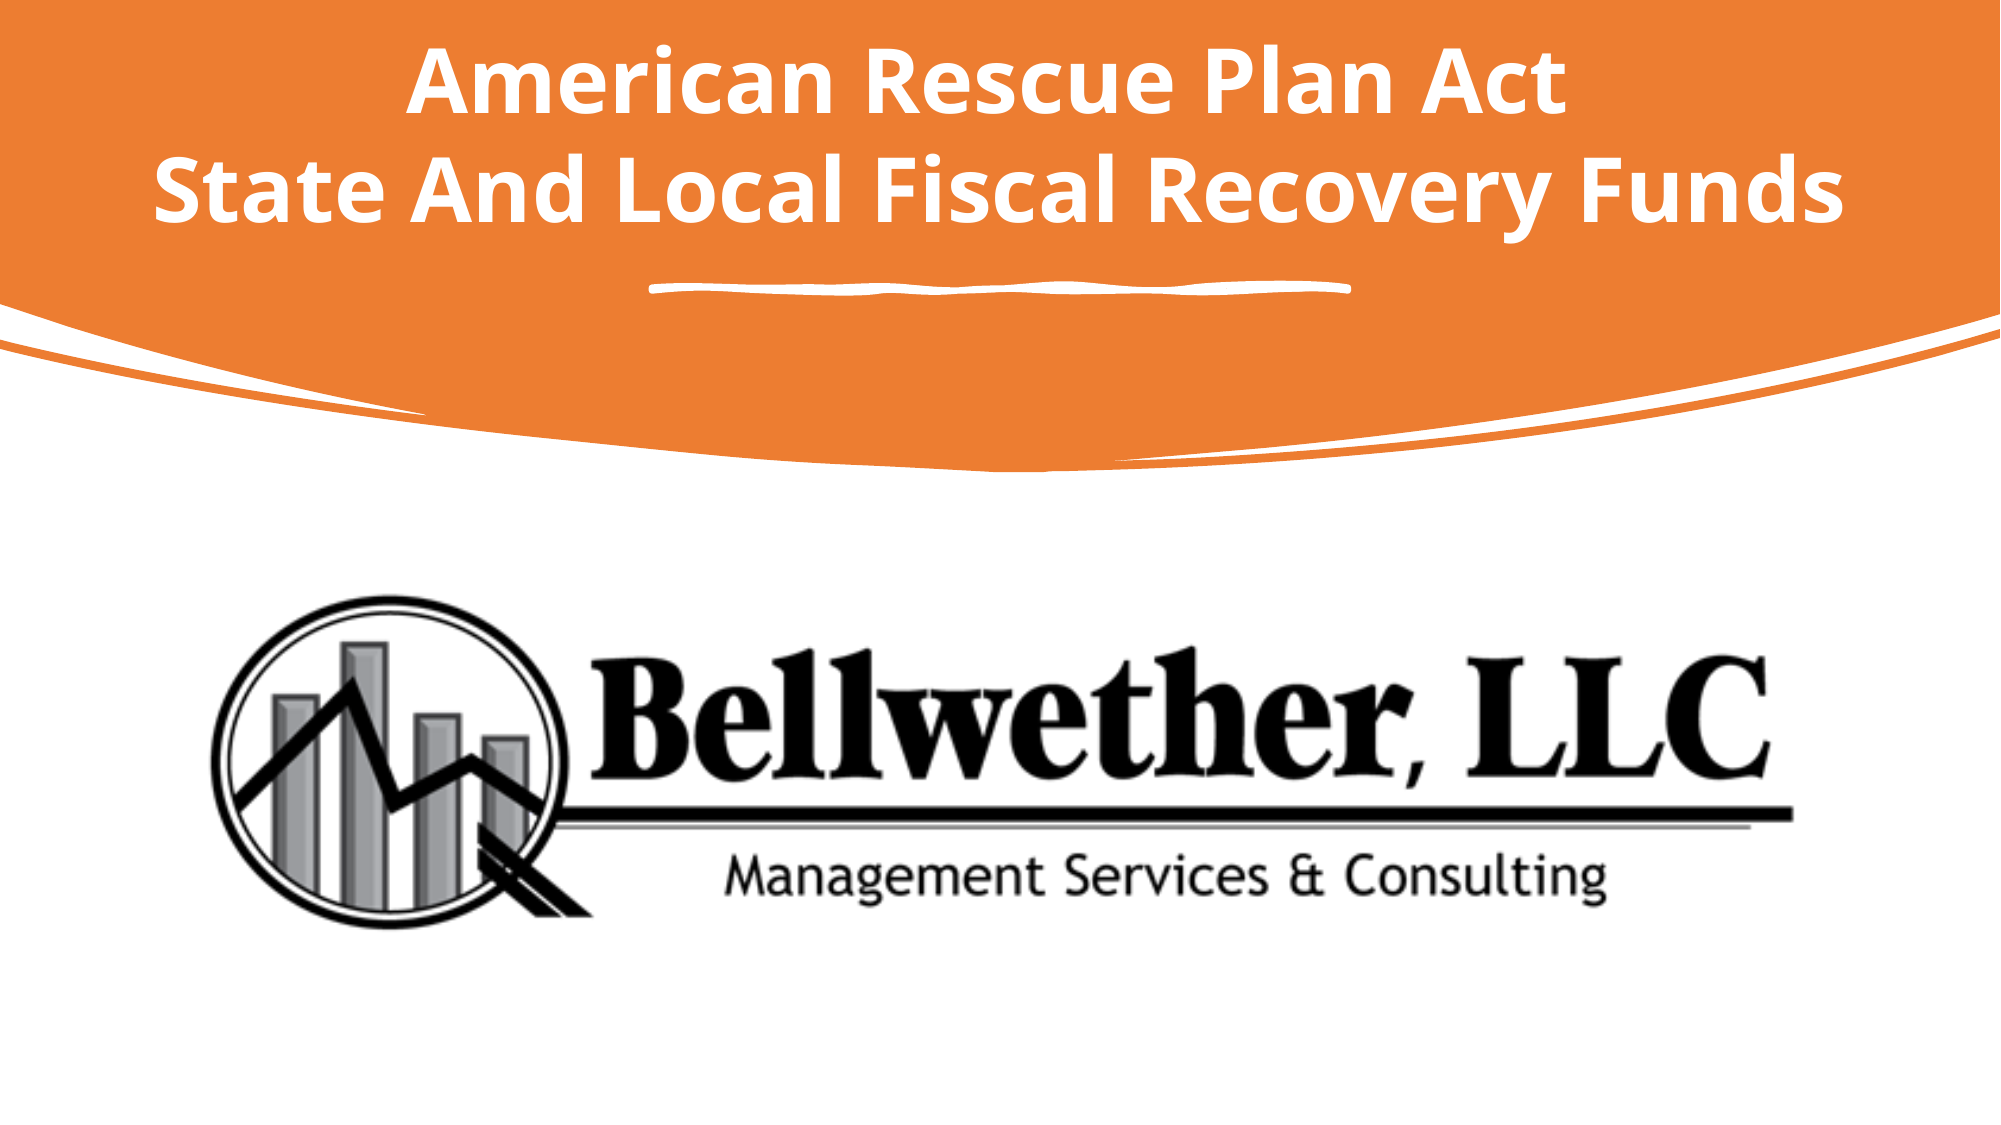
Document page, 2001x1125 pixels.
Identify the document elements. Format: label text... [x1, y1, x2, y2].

text_box [0, 306, 376, 407]
text_box [0, 0, 2000, 474]
text_box [650, 282, 1350, 294]
text_box American Rescue Plan Act State And Local Fiscal Recovery Funds [104, 15, 1895, 263]
text_box [0, 340, 2000, 1125]
picture [169, 559, 1830, 942]
text_box [1195, 316, 2000, 456]
